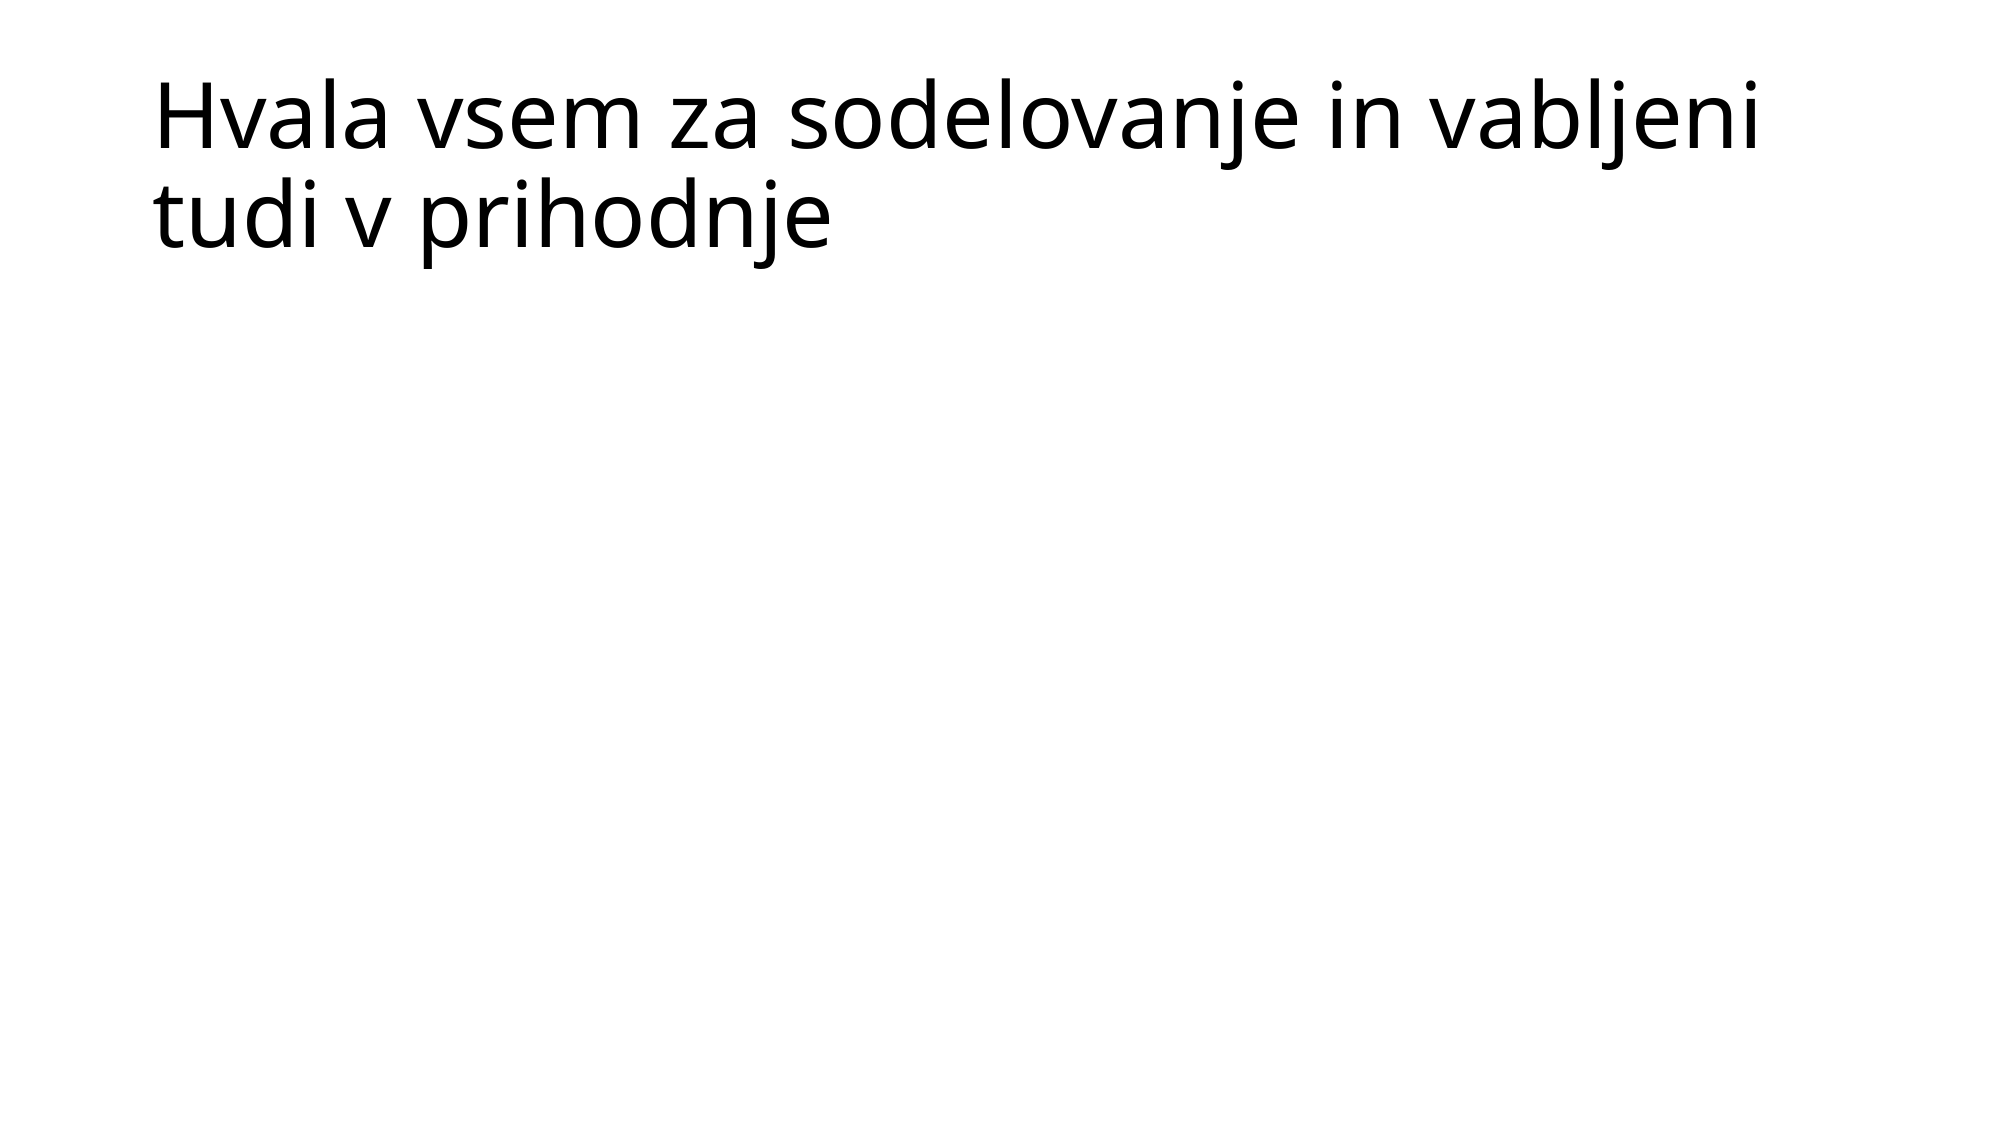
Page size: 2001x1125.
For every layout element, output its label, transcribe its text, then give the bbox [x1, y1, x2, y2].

title Hvala vsem za sodelovanje in vabljeni tudi v prihodnje [137, 59, 1863, 278]
